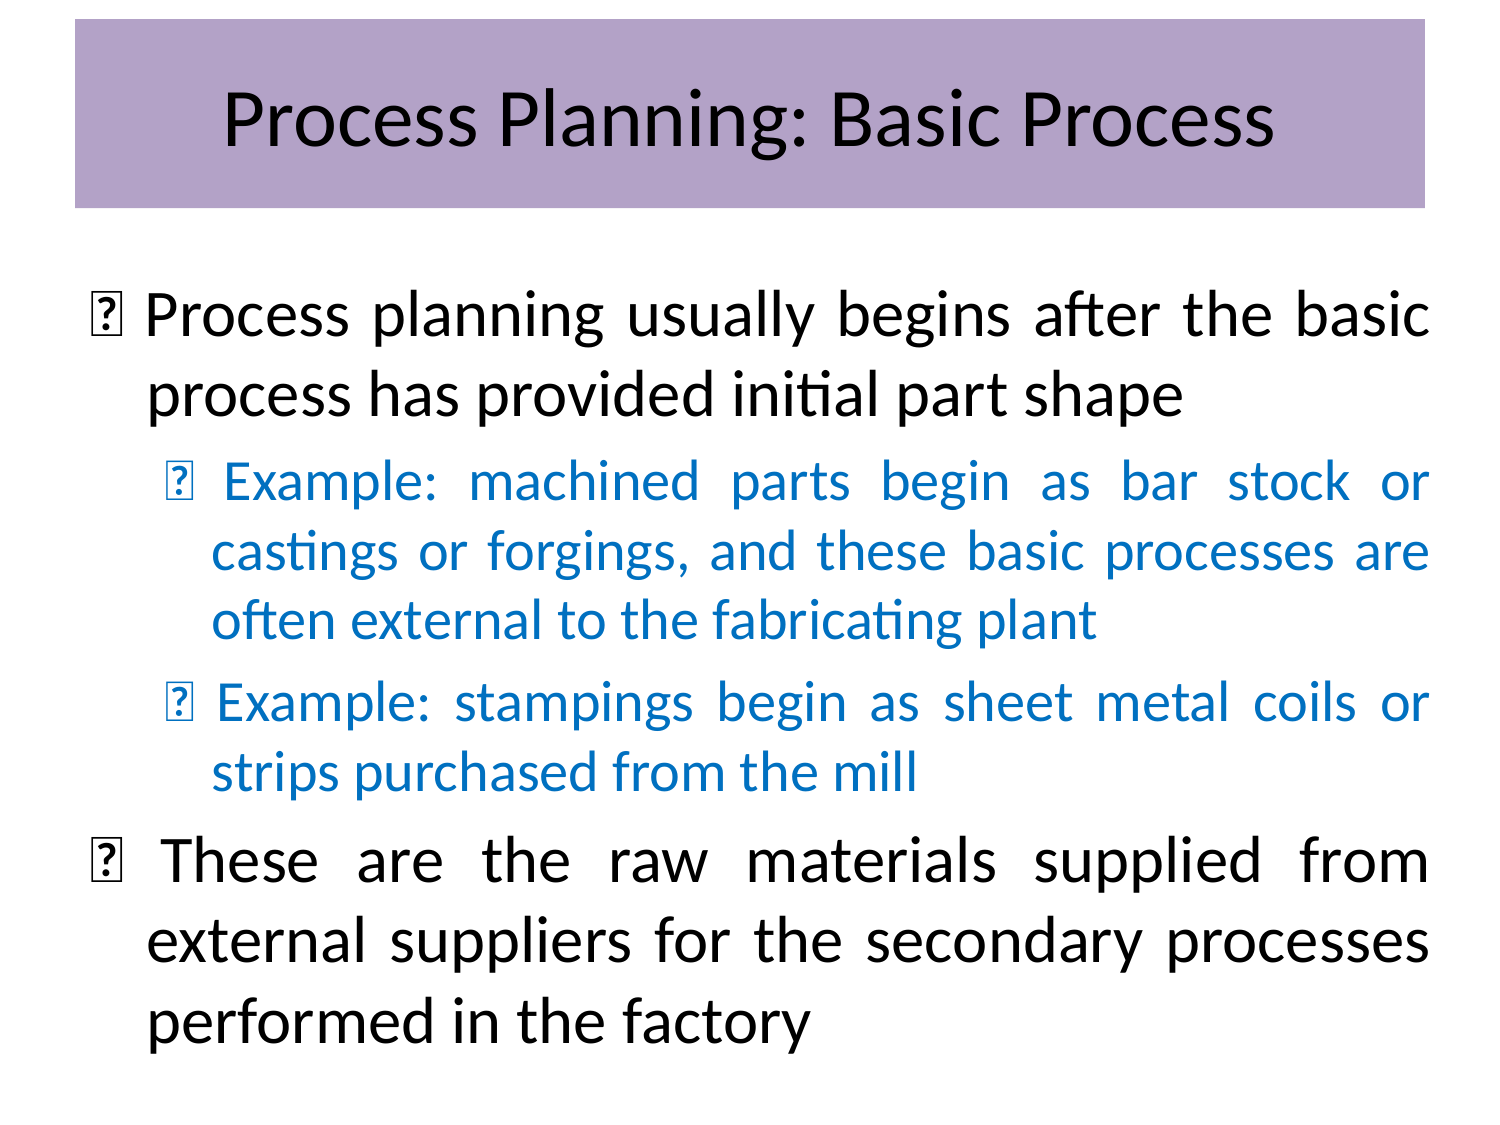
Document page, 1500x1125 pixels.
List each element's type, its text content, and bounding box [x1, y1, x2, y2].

list 􀂃 Process planning usually begins after the basic process has provided initial part shape 􀂃 Example: machined parts begin as bar stock or castings or forgings, and these basic processes are often external to the fabricating plant 􀂃 Example: stampings begin as sheet metal coils or strips purchased from the mill 􀂃 These are the raw materials supplied from external suppliers for the secondary processes performed in the factory [74, 262, 1448, 1071]
title Process Planning: Basic Process [74, 18, 1426, 209]
